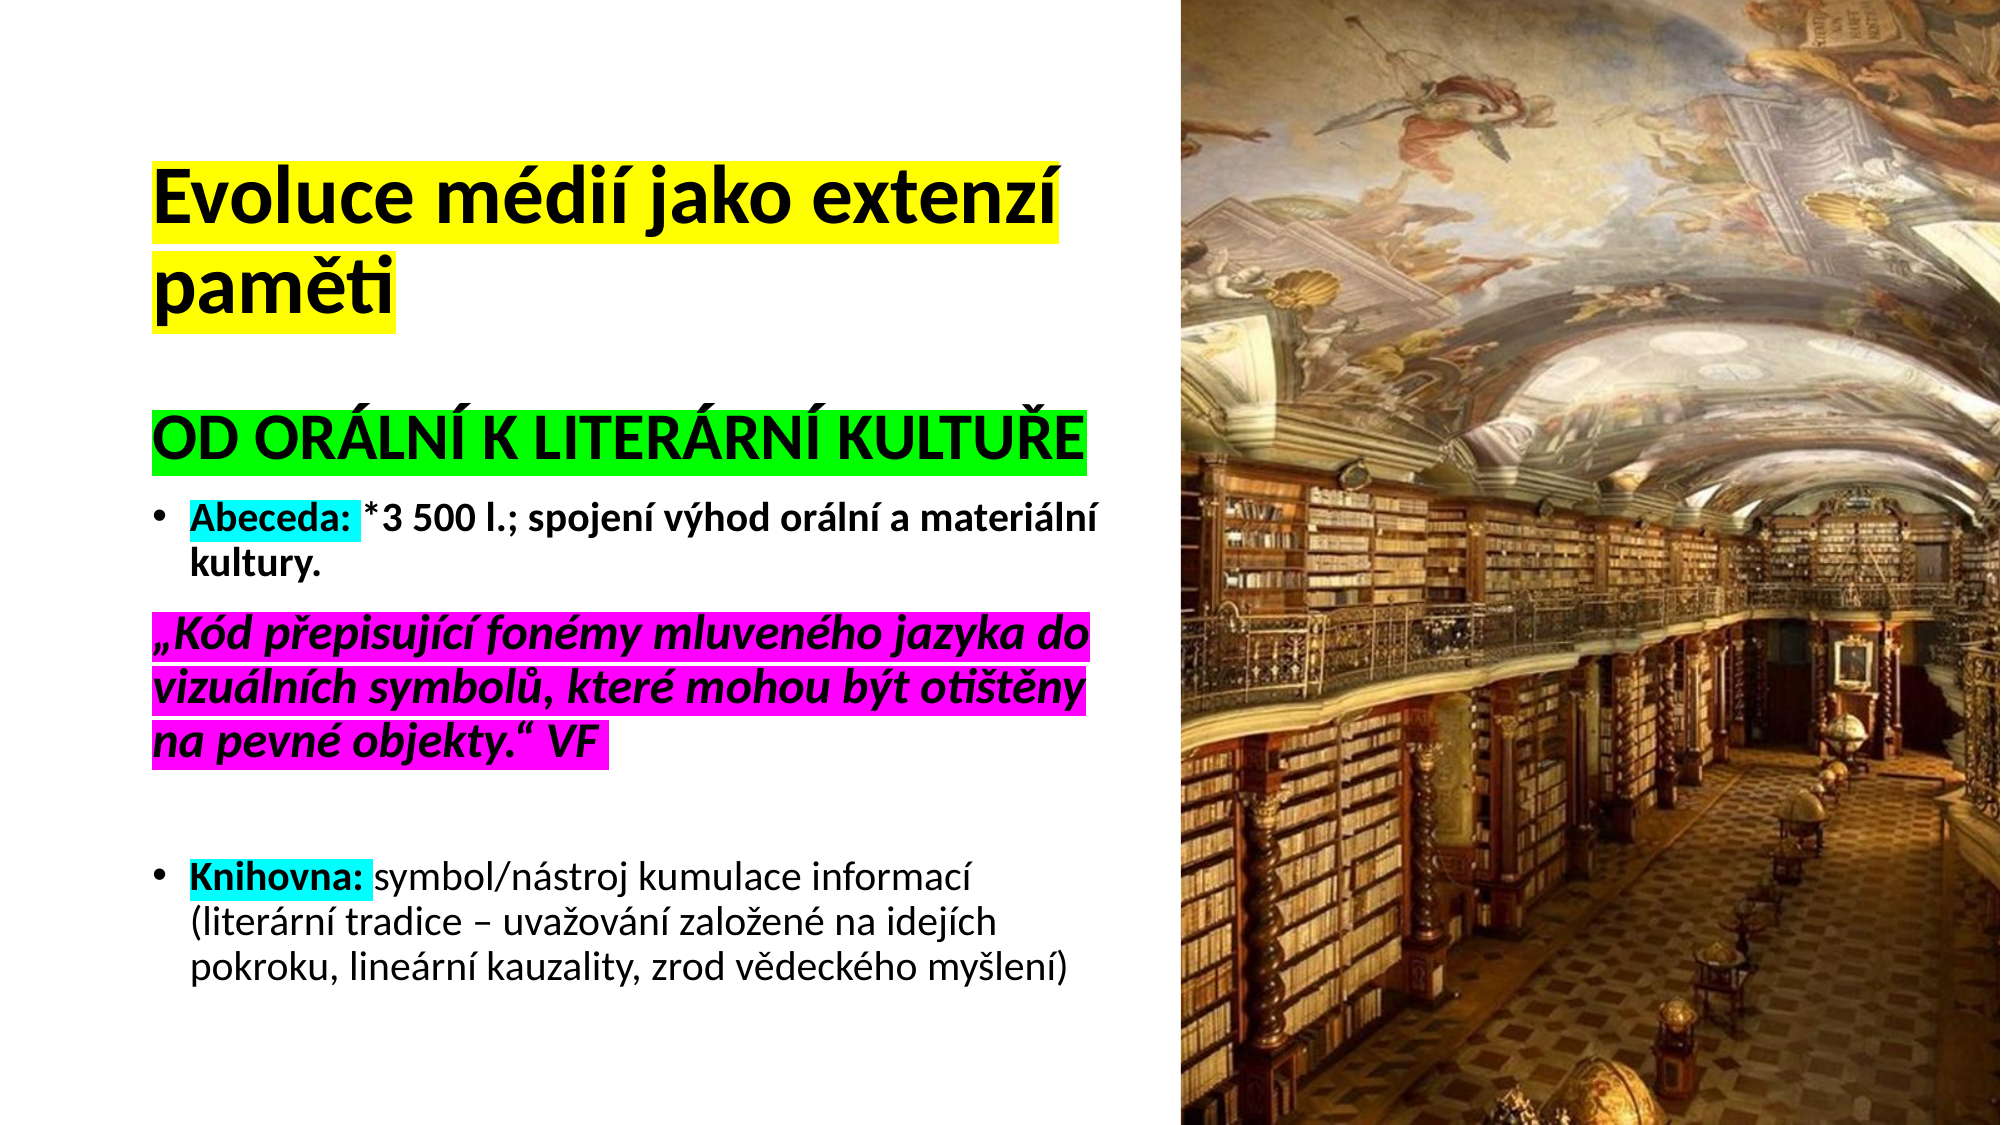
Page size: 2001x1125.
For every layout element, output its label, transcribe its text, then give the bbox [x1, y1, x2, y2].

title Evoluce médií jako extenzí paměti [137, 118, 1122, 365]
text_box [0, 0, 1180, 1125]
picture [1180, 0, 2000, 1125]
list OD ORÁLNÍ K LITERÁRNÍ KULTUŘE Abeceda: *3 500 l.; spojení výhod orální a materiální kultury. „Kód přepisující fonémy mluveného jazyka do vizuálních symbolů, které mohou být otištěny na pevné objekty.“ VF Knihovna: symbol/nástroj kumulace informací (literární tradice – uvažování založené na idejích pokroku, lineární kauzality, zrod vědeckého myšlení) [137, 394, 1122, 1007]
